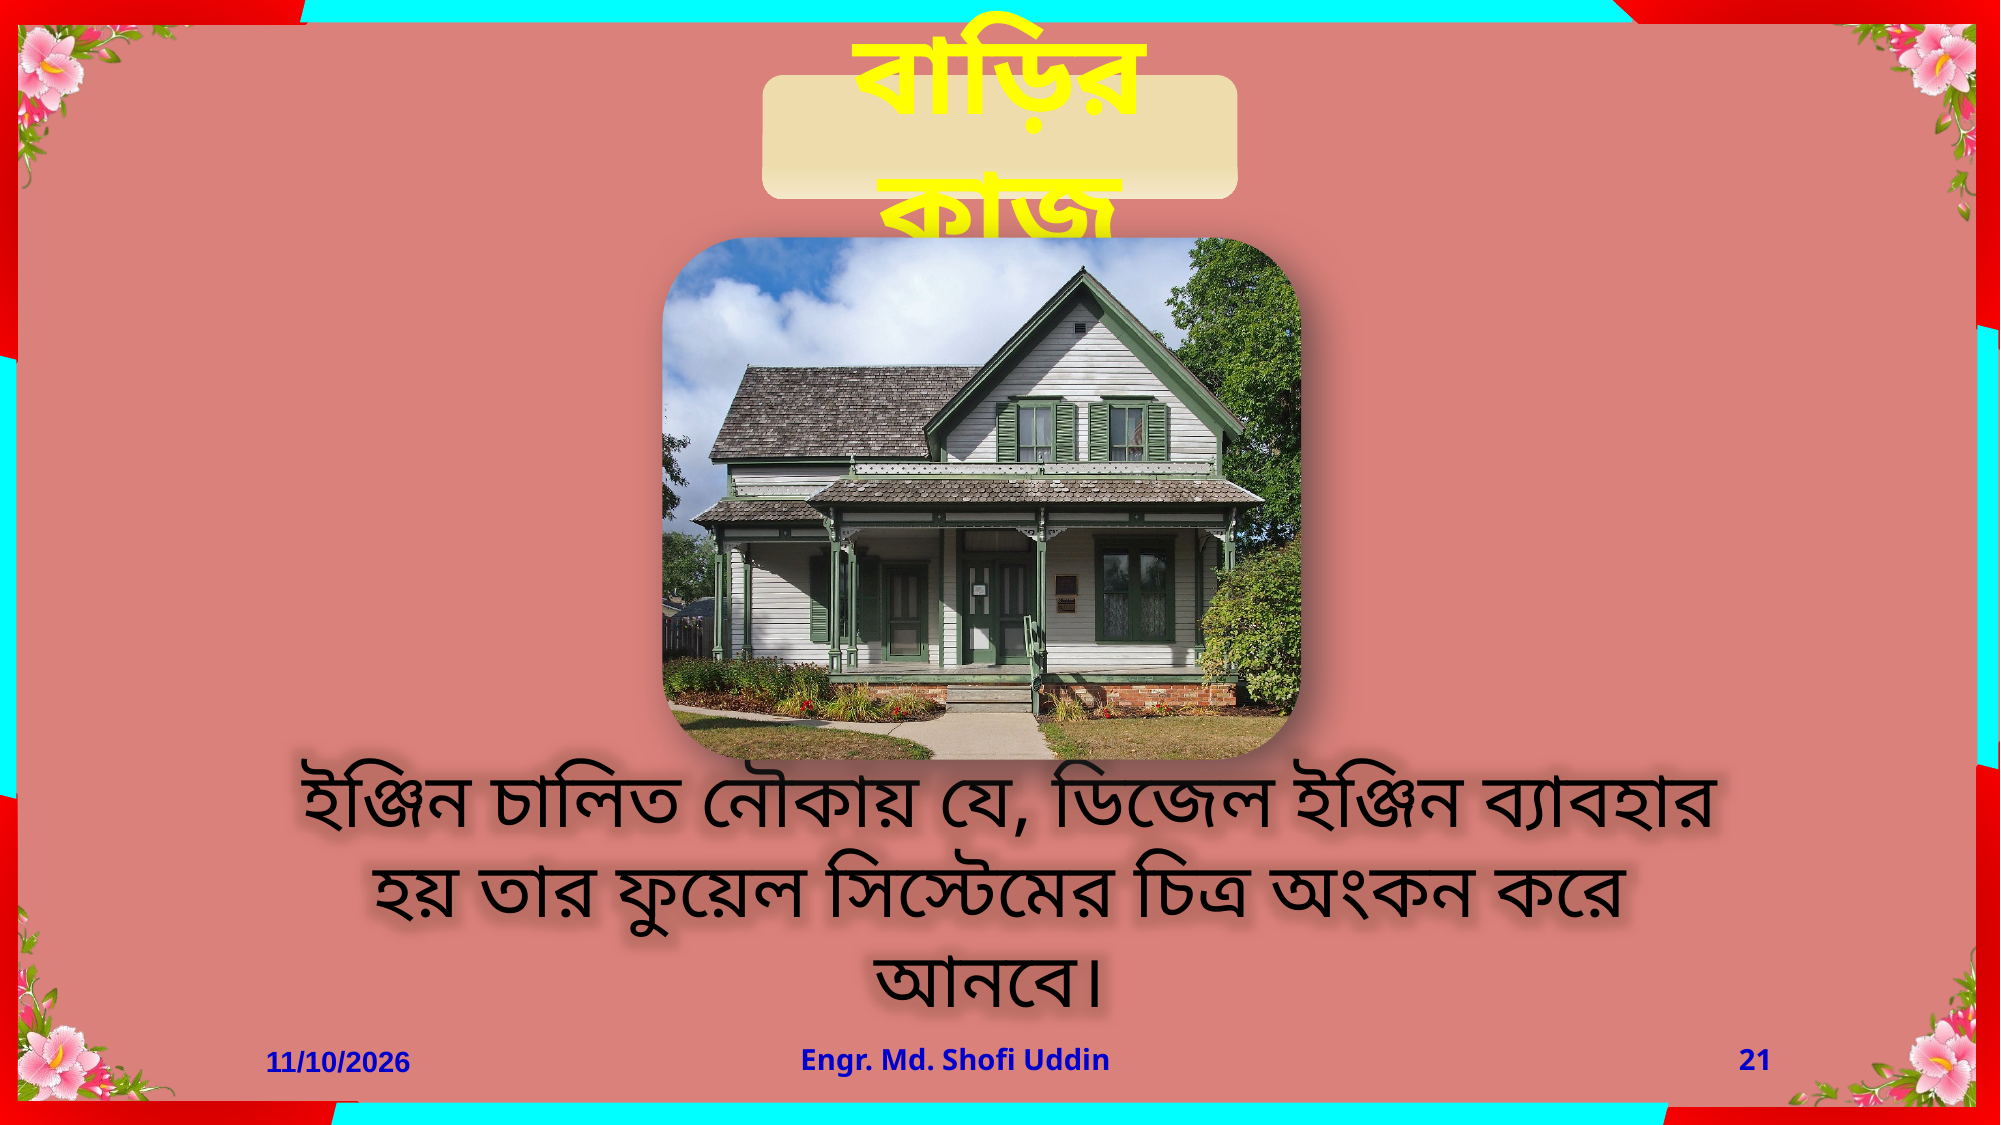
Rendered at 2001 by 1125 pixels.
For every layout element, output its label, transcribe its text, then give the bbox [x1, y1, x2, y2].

picture [18, 901, 199, 1101]
slide_number 12-Aug-21 [163, 1038, 426, 1085]
picture [1786, 922, 1976, 1107]
text_box বাড়ির কাজ [761, 74, 1239, 200]
footer Engr. Md. Shofi Uddin [499, 1038, 1411, 1085]
picture [662, 237, 1302, 760]
slide_number 21 [1698, 1038, 1788, 1085]
picture [18, 25, 218, 213]
picture [1786, 24, 1976, 225]
text_box ইঞ্জিন চালিত নৌকায় যে, ডিজেল ইঞ্জিন ব্যাবহার হয় তার ফুয়েল সিস্টেমের চিত্র অংকন করে আনবে। [245, 774, 1754, 1001]
